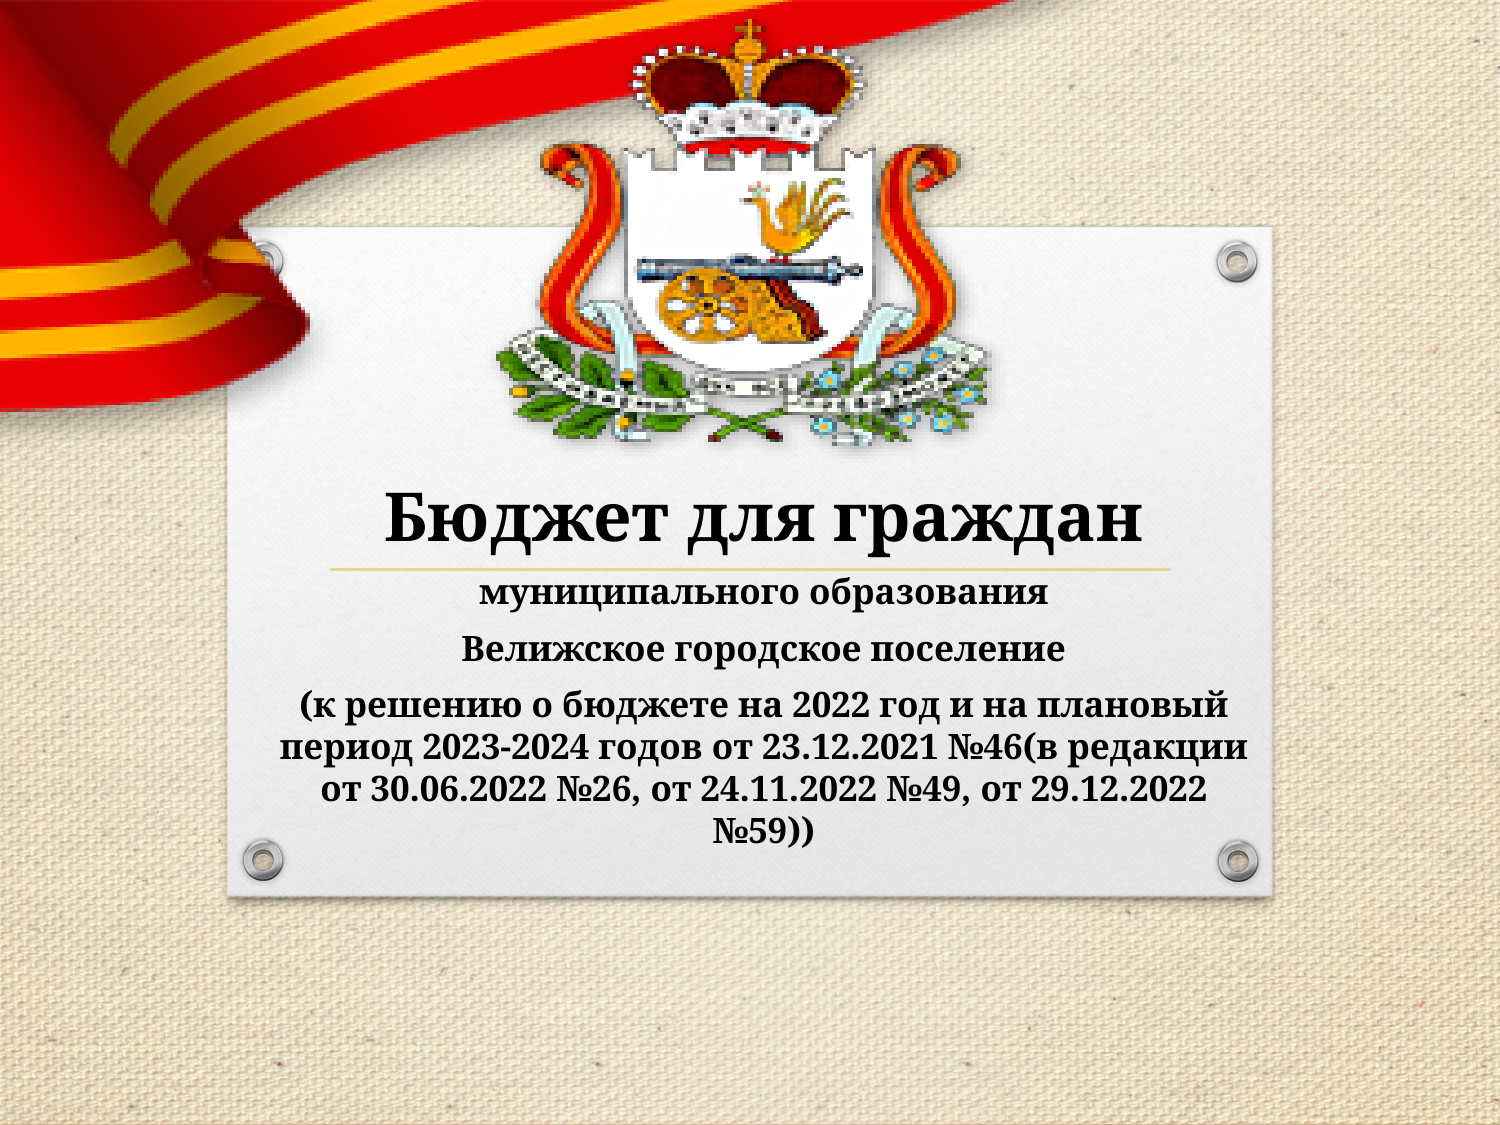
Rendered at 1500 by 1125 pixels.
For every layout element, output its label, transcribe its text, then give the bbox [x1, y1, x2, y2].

subtitle Бюджет для граждан муниципального образования Велижское городское поселение (к решению о бюджете на 2022 год и на плановый период 2023-2024 годов от 23.12.2021 №46(в редакции от 30.06.2022 №26, от 24.11.2022 №49, от 29.12.2022 №59)) [263, 466, 1264, 863]
picture [0, 0, 1500, 1125]
